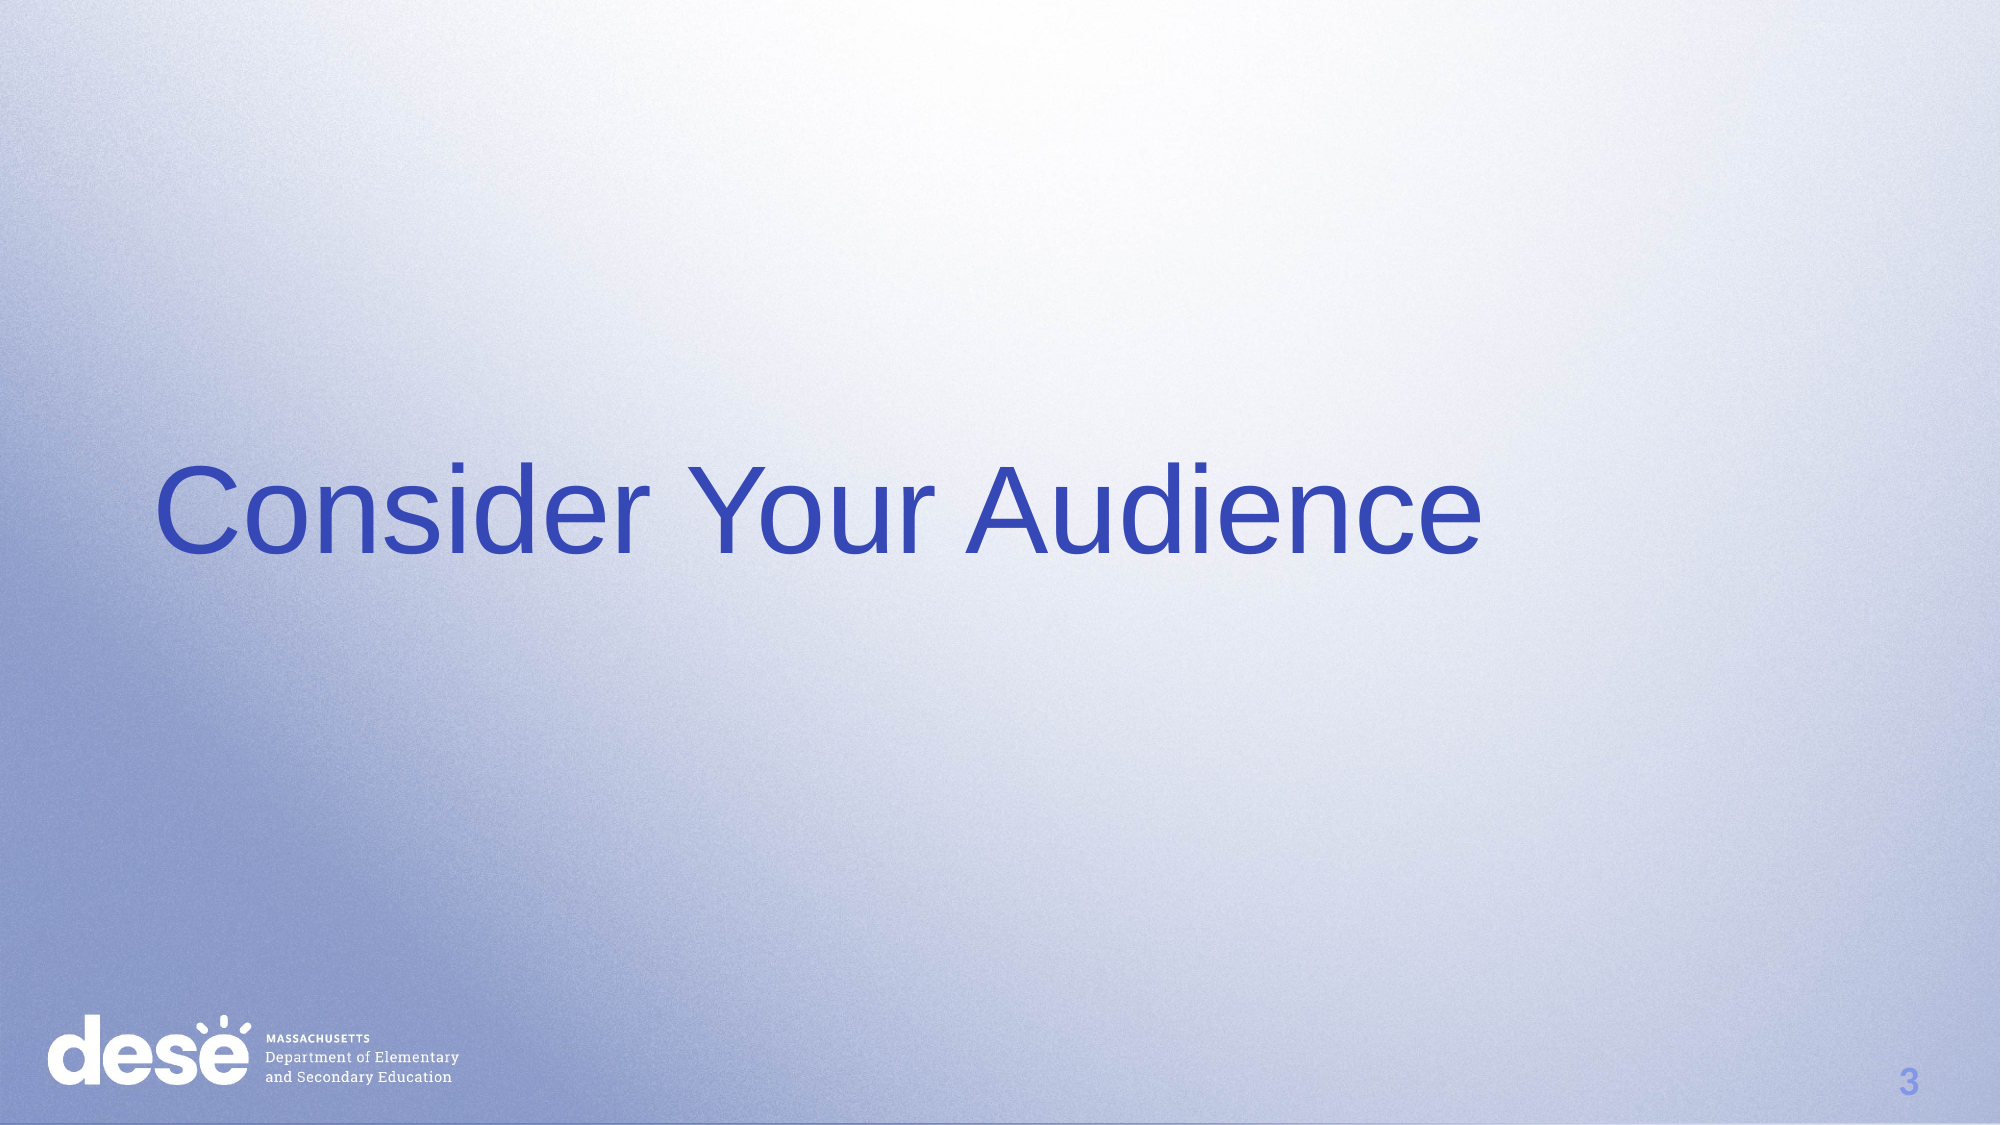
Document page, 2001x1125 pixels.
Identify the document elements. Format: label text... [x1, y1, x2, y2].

title Consider Your Audience [137, 119, 1863, 588]
picture [0, 0, 2000, 1125]
